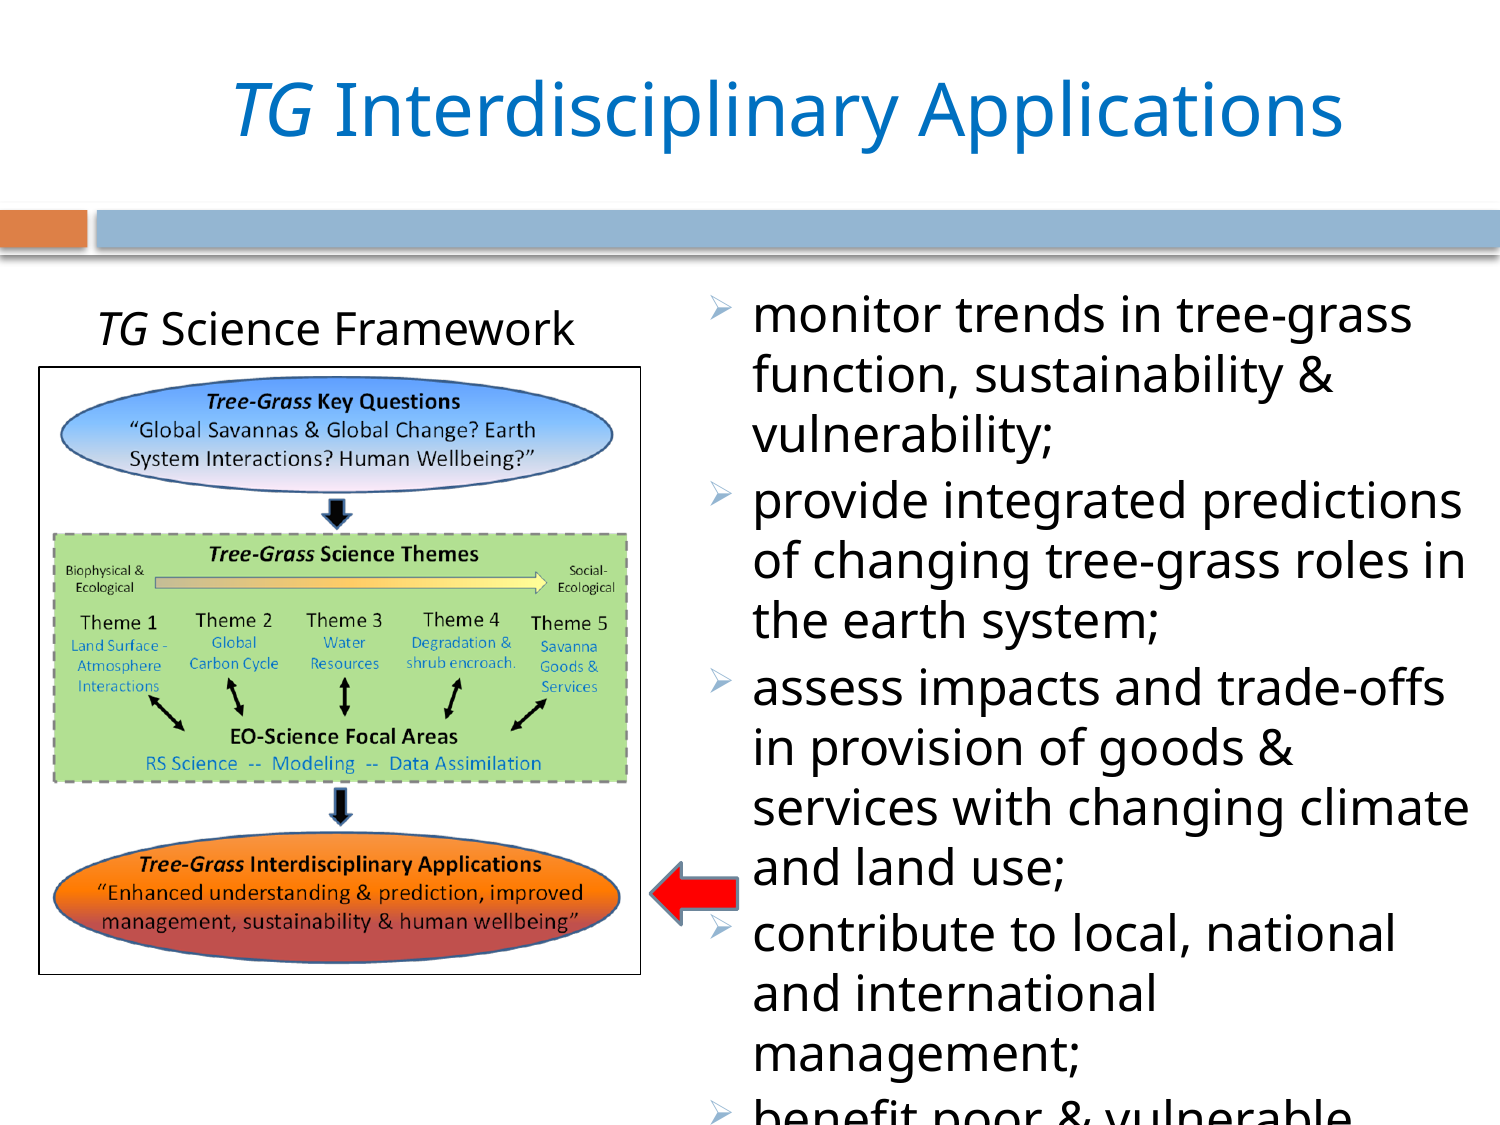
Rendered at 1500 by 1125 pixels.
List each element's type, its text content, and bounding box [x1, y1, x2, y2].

title TG Interdisciplinary Applications [100, 24, 1475, 188]
text_box TG Science Framework [81, 291, 591, 362]
list monitor trends in tree-grass function, sustainability & vulnerability; provide integrated predictions of changing tree-grass roles in the earth system; assess impacts and trade-offs in provision of goods & services with changing climate and land use; contribute to local, national and international management; benefit poor & vulnerable human populations that rely on tree-grass ecosystems [662, 275, 1500, 1100]
text_box [648, 860, 740, 927]
picture [37, 364, 642, 976]
